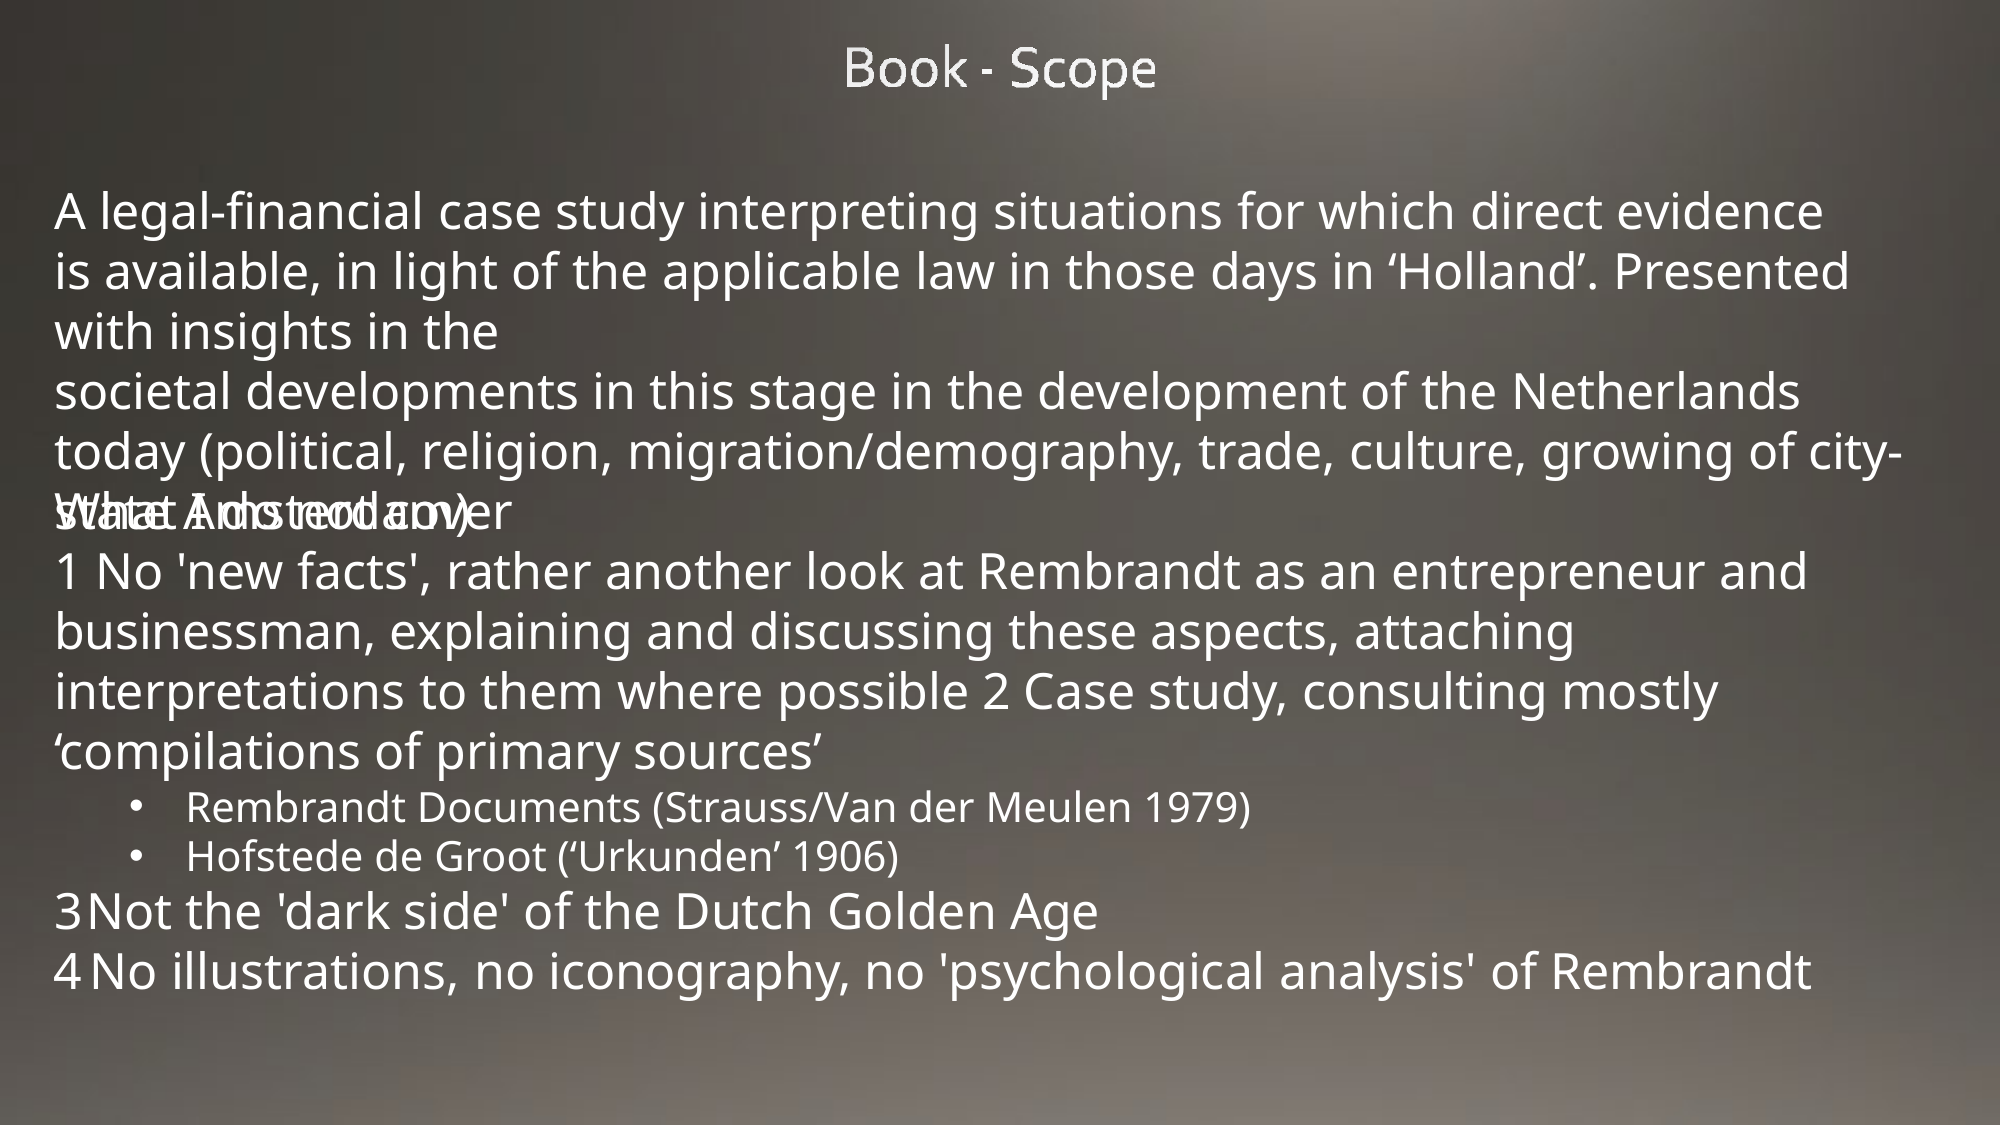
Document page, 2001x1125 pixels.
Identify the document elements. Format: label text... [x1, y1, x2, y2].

list A legal-financial case study interpreting situations for which direct evidence is available, in light of the applicable law in those days in ‘Holland’. Presented with insights in the societal developments in this stage in the development of the Netherlands today (political, religion, migration/demography, trade, culture, growing of city-state Amsterdam) [52, 177, 1916, 818]
text_box What I do not cover 1 No 'new facts', rather another look at Rembrandt as an entrepreneur and businessman, explaining and discussing these aspects, attaching interpretations to them where possible 2 Case study, consulting mostly ‘compilations of primary sources’ Rembrandt Documents (Strauss/Van der Meulen 1979) Hofstede de Groot (‘Urkunden’ 1906) Not the 'dark side' of the Dutch Golden Age No illustrations, no iconography, no 'psychological analysis' of Rembrandt [52, 477, 1900, 1000]
picture [0, 0, 2000, 1125]
